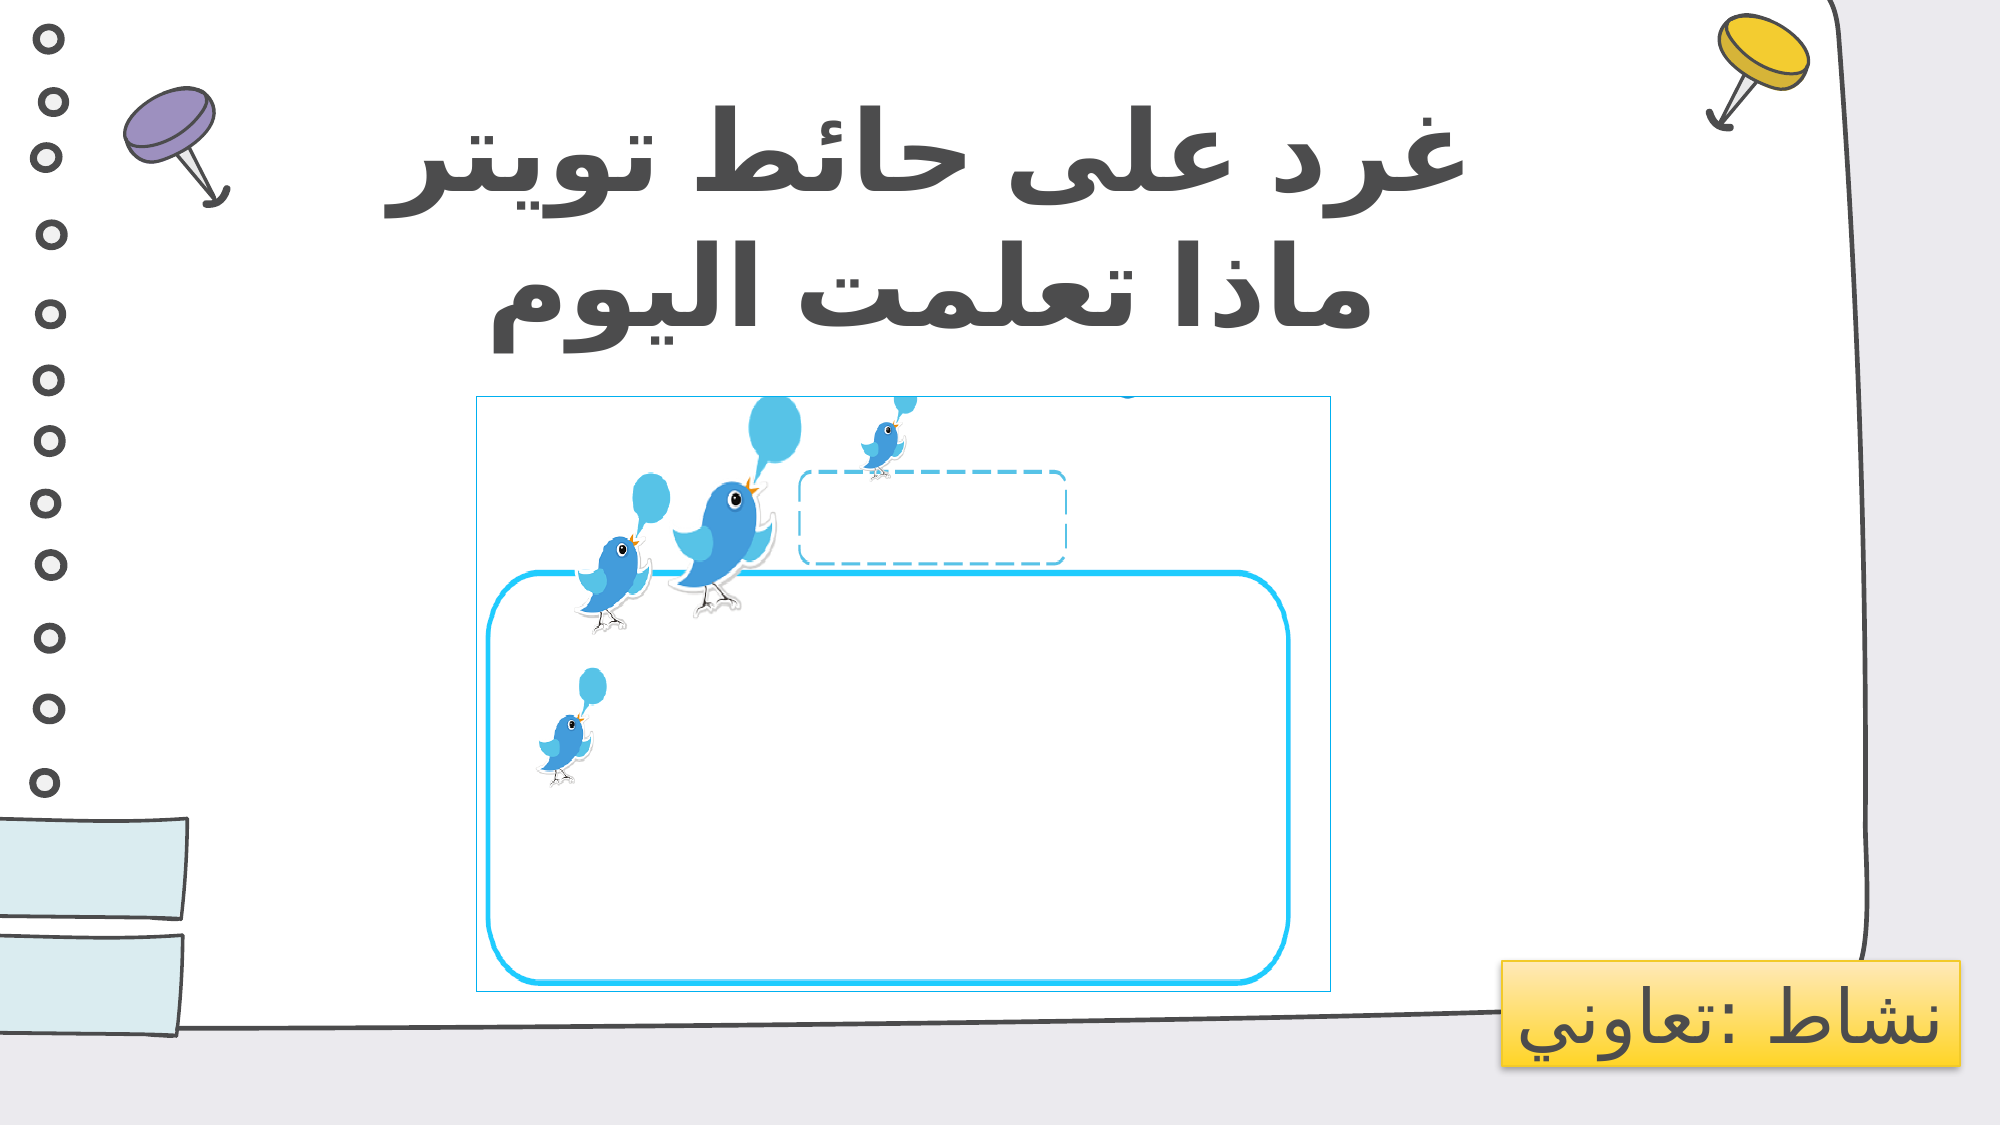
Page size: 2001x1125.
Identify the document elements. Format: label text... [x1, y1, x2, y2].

text_box غرد على حائط تويتر ماذا تعلمت اليوم [374, 71, 1491, 357]
picture [478, 398, 1329, 990]
text_box نشاط :تعاوني [1501, 960, 1961, 1067]
